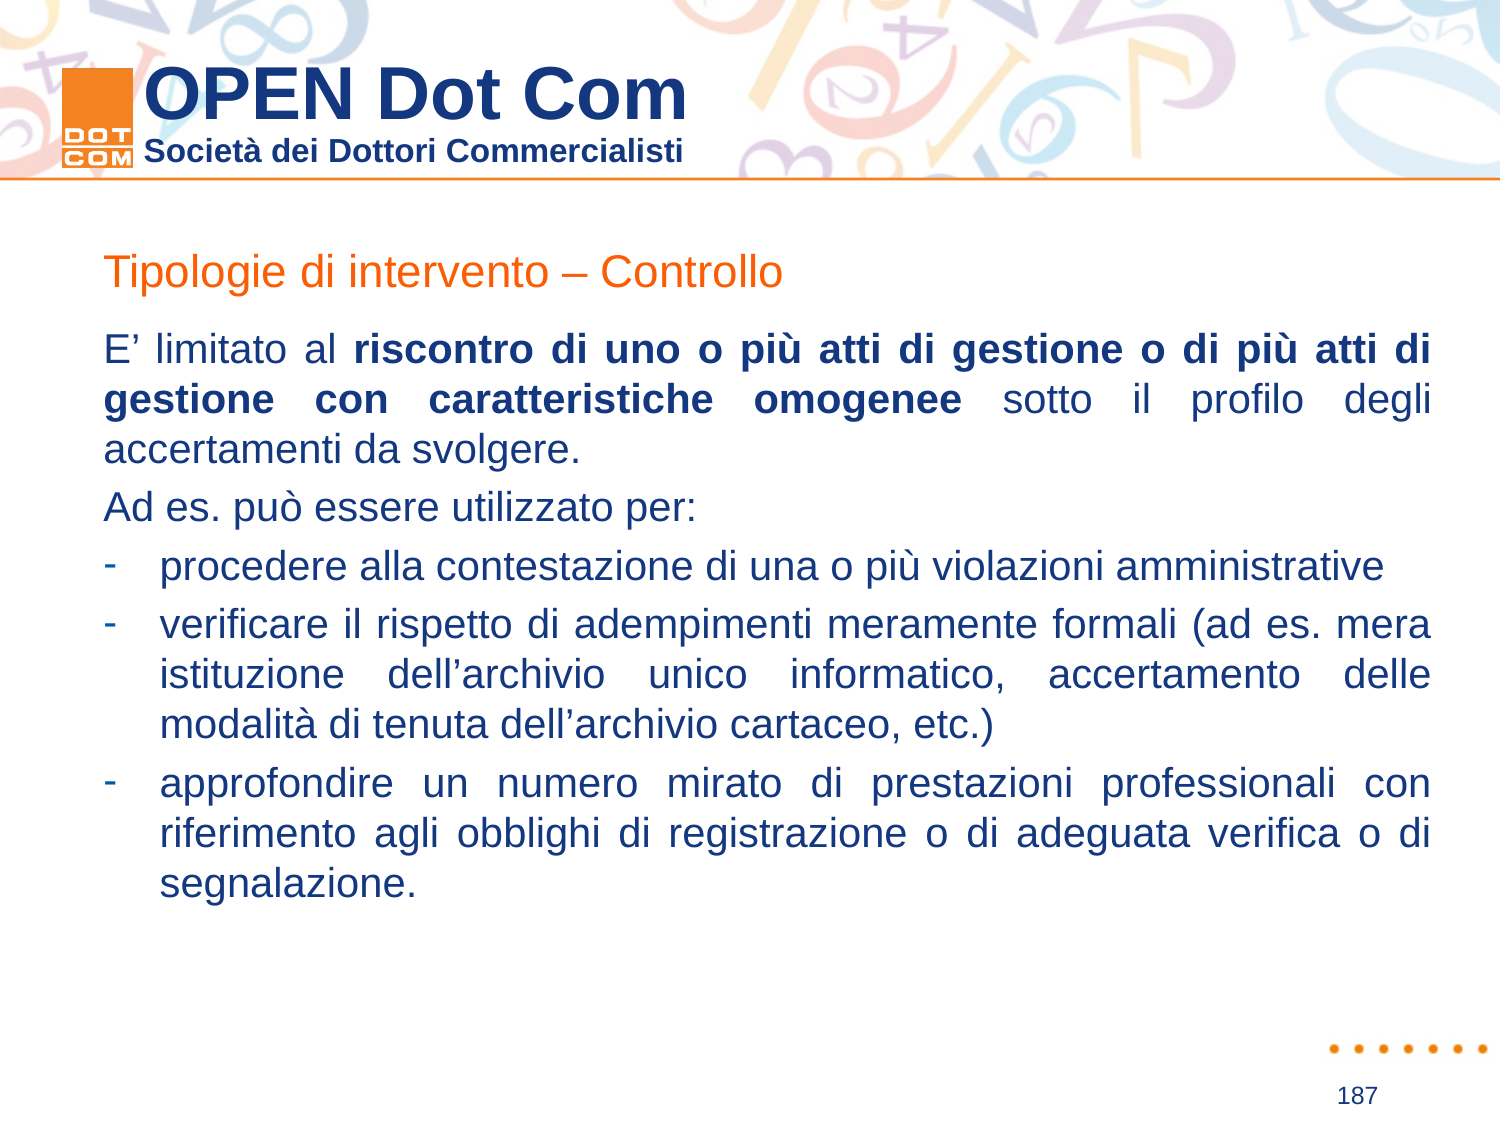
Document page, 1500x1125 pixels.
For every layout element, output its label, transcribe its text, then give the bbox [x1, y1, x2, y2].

text_box E’ limitato al riscontro di uno o più atti di gestione o di più atti di gestione con caratteristiche omogenee sotto il profilo degli accertamenti da svolgere. Ad es. può essere utilizzato per: procedere alla contestazione di una o più violazioni amministrative verificare il rispetto di adempimenti meramente formali (ad es. mera istituzione dell’archivio unico informatico, accertamento delle modalità di tenuta dell’archivio cartaceo, etc.) approfondire un numero mirato di prestazioni professionali con riferimento agli obblighi di registrazione o di adeguata verifica o di segnalazione. [88, 314, 1447, 1047]
picture [0, 0, 1500, 177]
text_box Tipologie di intervento – Controllo [88, 234, 1361, 314]
picture [0, 181, 1500, 1125]
